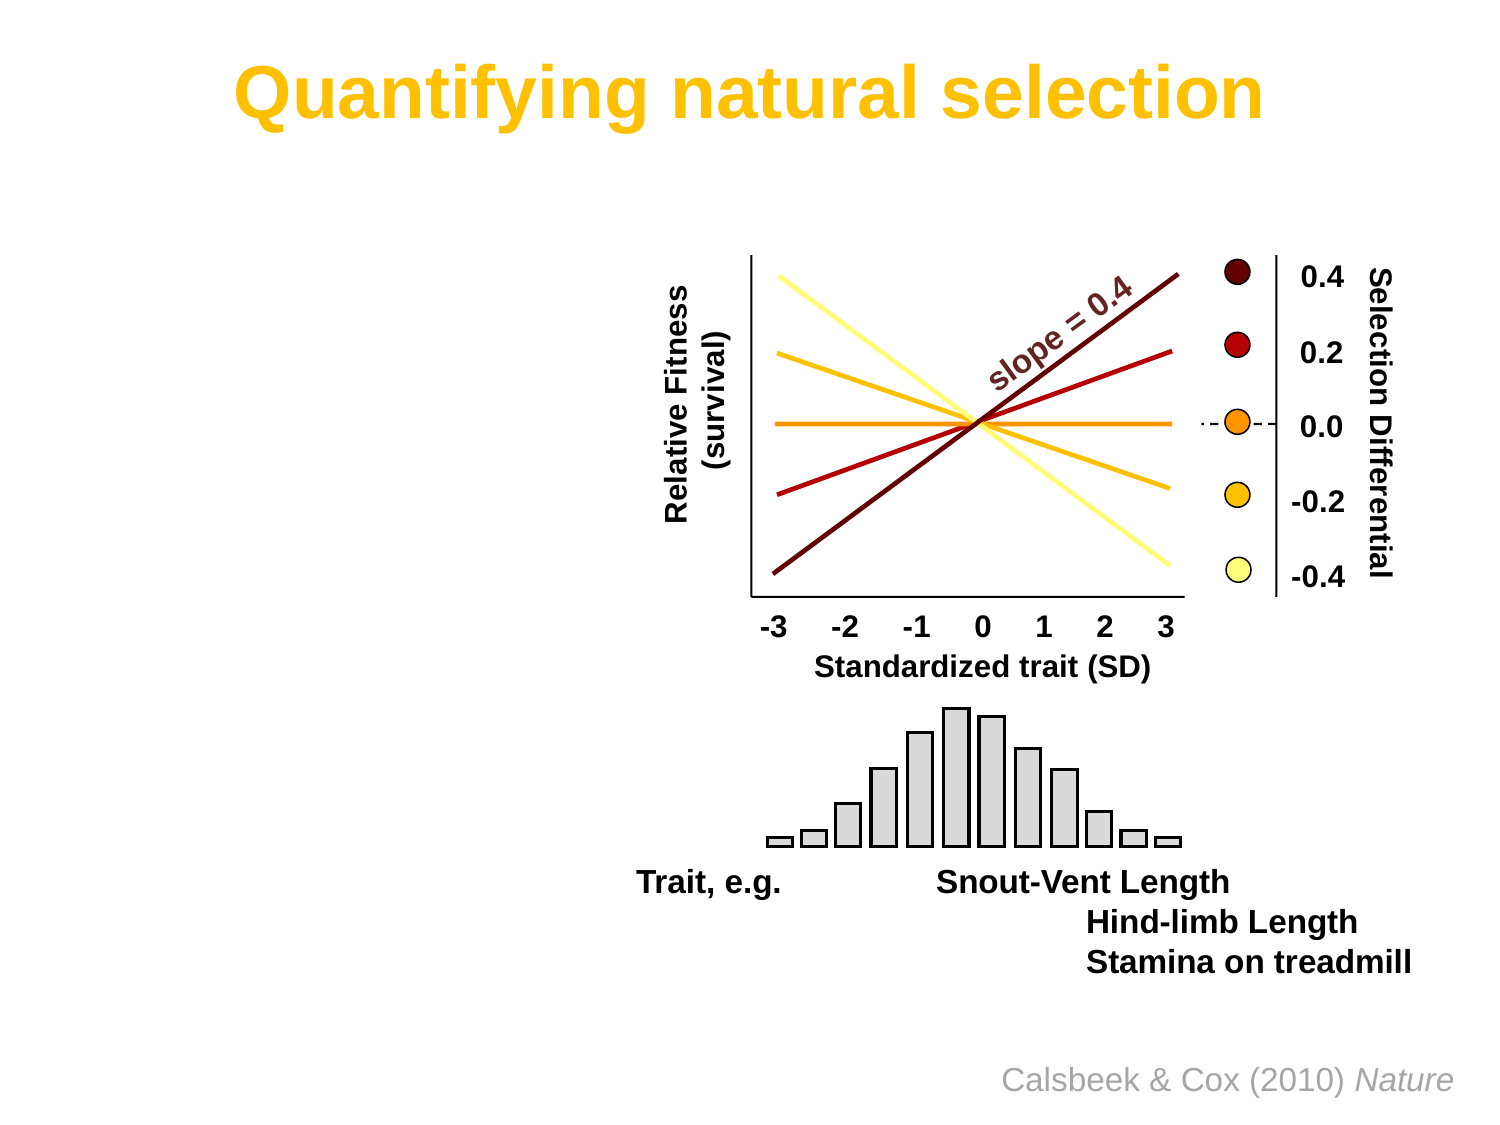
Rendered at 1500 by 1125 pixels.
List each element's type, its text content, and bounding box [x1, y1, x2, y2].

text_box Relative Fitness (survival) [648, 261, 738, 539]
text_box Standardized trait (SD) [799, 652, 1167, 691]
text_box Quantifying natural selection [0, 36, 1500, 142]
text_box Trait, e.g. Snout-Vent Length Hind-limb Length Stamina on treadmill [621, 853, 1428, 988]
text_box 0.4 0.2 0.0 -0.2 -0.4 [1276, 247, 1361, 602]
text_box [766, 707, 1181, 847]
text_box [772, 259, 1251, 575]
text_box Calsbeek & Cox (2010) Nature [986, 1050, 1488, 1106]
text_box Selection Differential [1356, 252, 1409, 603]
text_box -3 -2 -1 0 1 2 3 [744, 598, 1196, 652]
